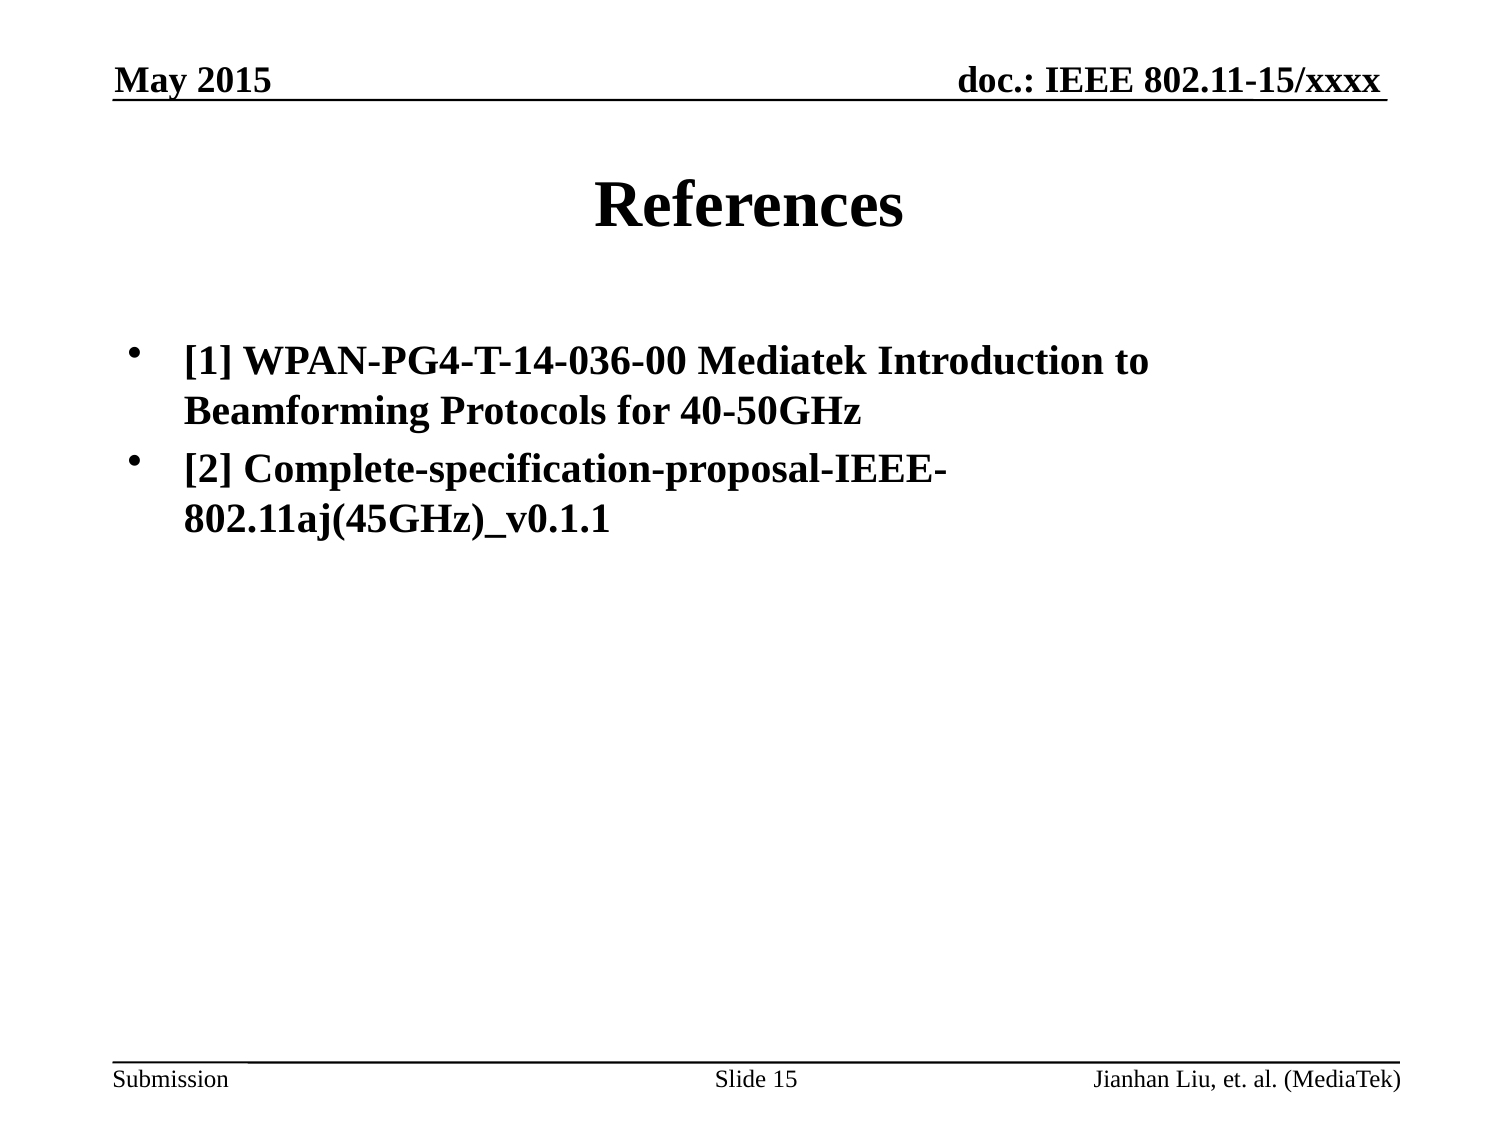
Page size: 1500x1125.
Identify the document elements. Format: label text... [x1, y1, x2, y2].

list [1] WPAN-PG4-T-14-036-00 Mediatek Introduction to Beamforming Protocols for 40-50GHz [2] Complete-specification-proposal-IEEE-802.11aj(45GHz)_v0.1.1 [112, 324, 1388, 1001]
slide_number Slide 15 [712, 1061, 800, 1093]
footer Jianhan Liu, et. al. (MediaTek) [1088, 1061, 1402, 1125]
title References [112, 112, 1388, 288]
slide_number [114, 54, 274, 101]
